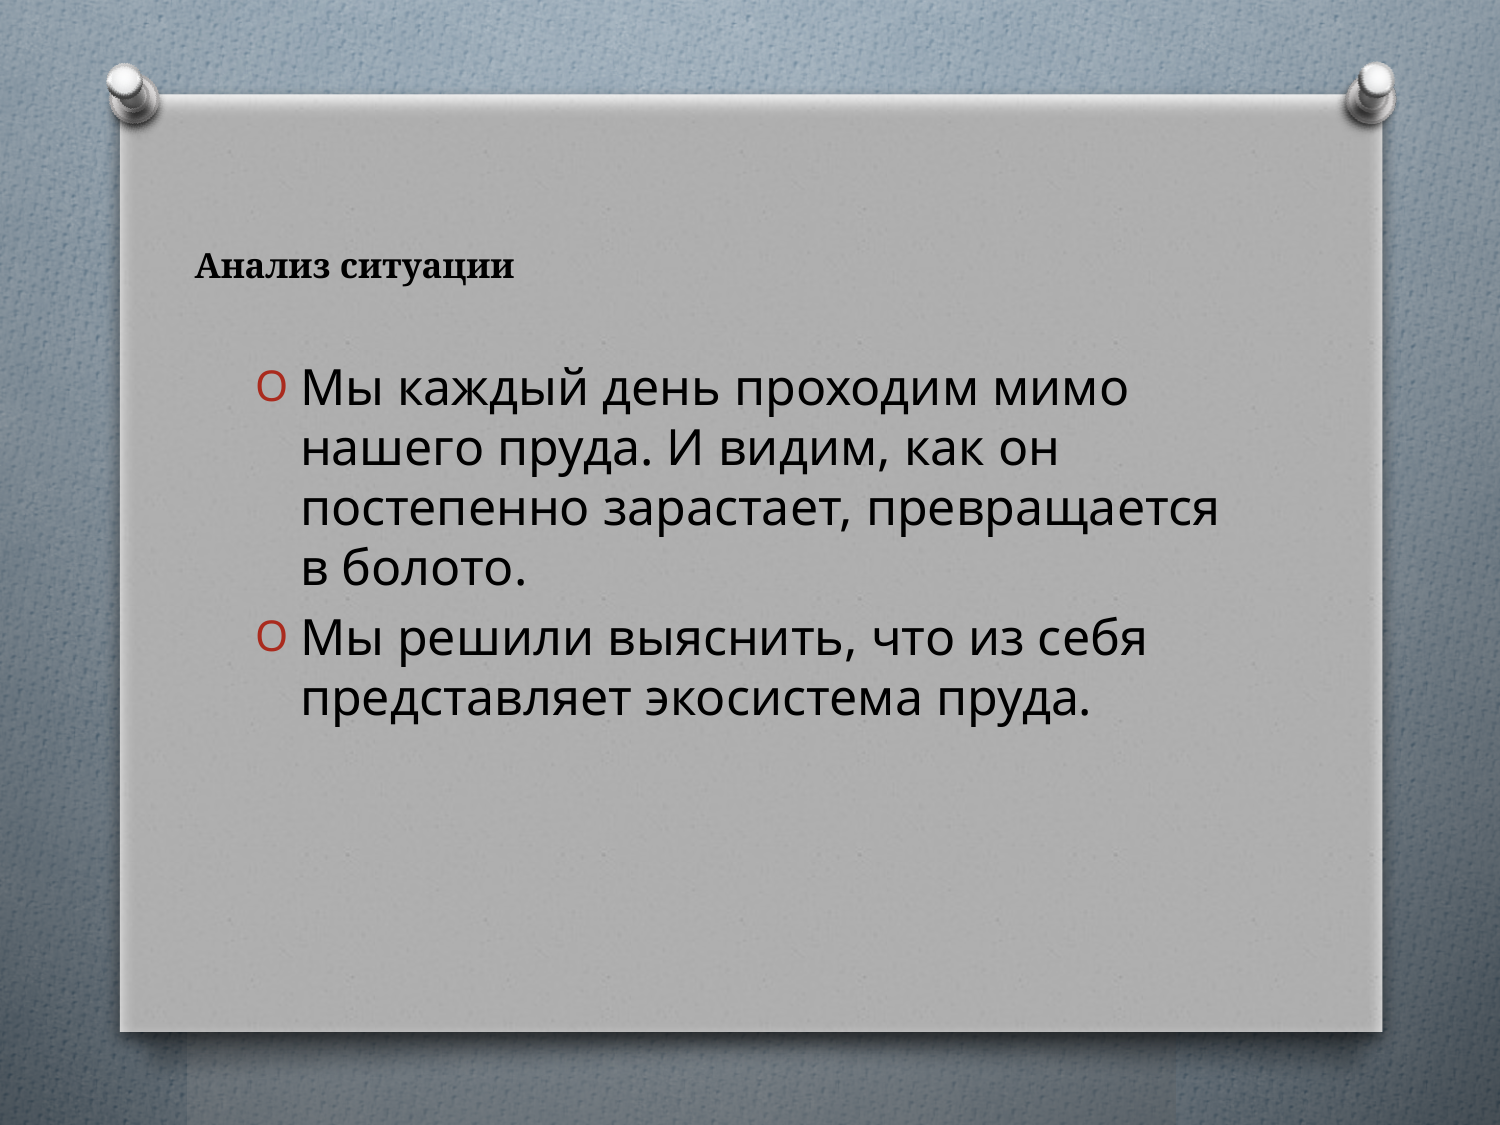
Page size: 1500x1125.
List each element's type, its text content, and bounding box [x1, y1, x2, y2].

title Анализ ситуации [179, 134, 1323, 332]
list Мы каждый день проходим мимо нашего пруда. И видим, как он постепенно зарастает, превращается в болото. Мы решили выяснить, что из себя представляет экосистема пруда. [240, 347, 1257, 939]
picture [75, 29, 198, 153]
picture [1317, 35, 1439, 156]
